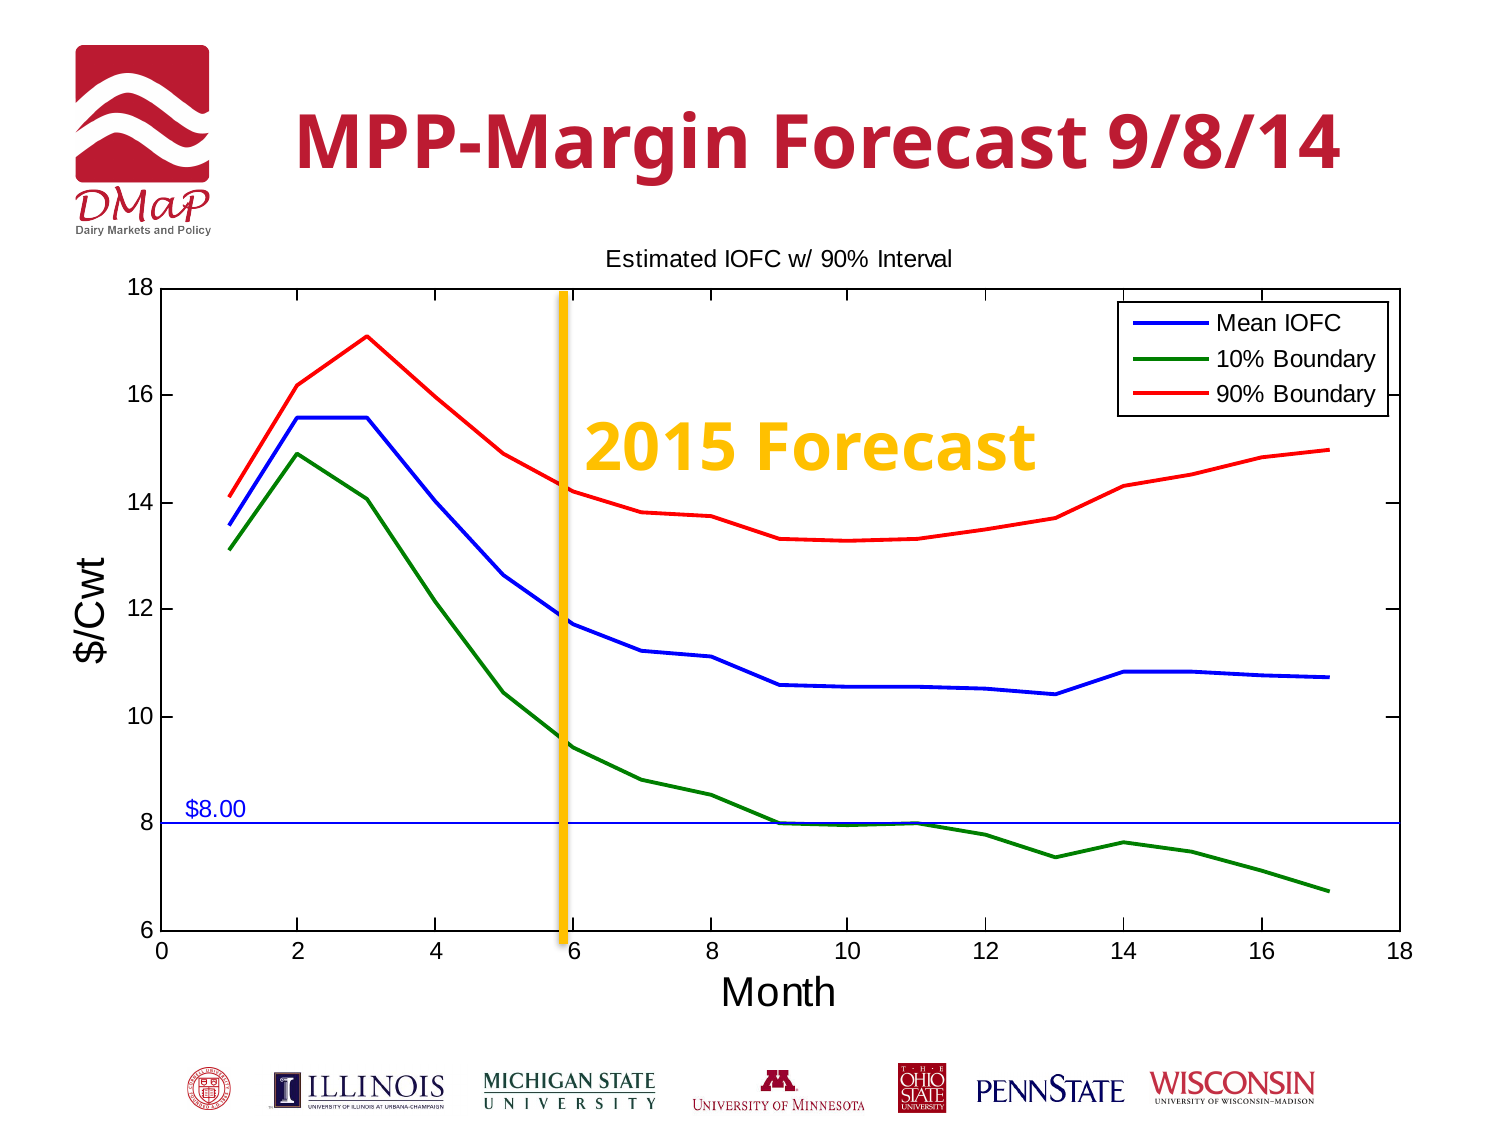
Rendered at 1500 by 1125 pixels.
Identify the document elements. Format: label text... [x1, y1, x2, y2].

picture [0, 45, 1500, 1125]
title MPP-Margin Forecast 9/8/14 [210, 45, 1425, 226]
